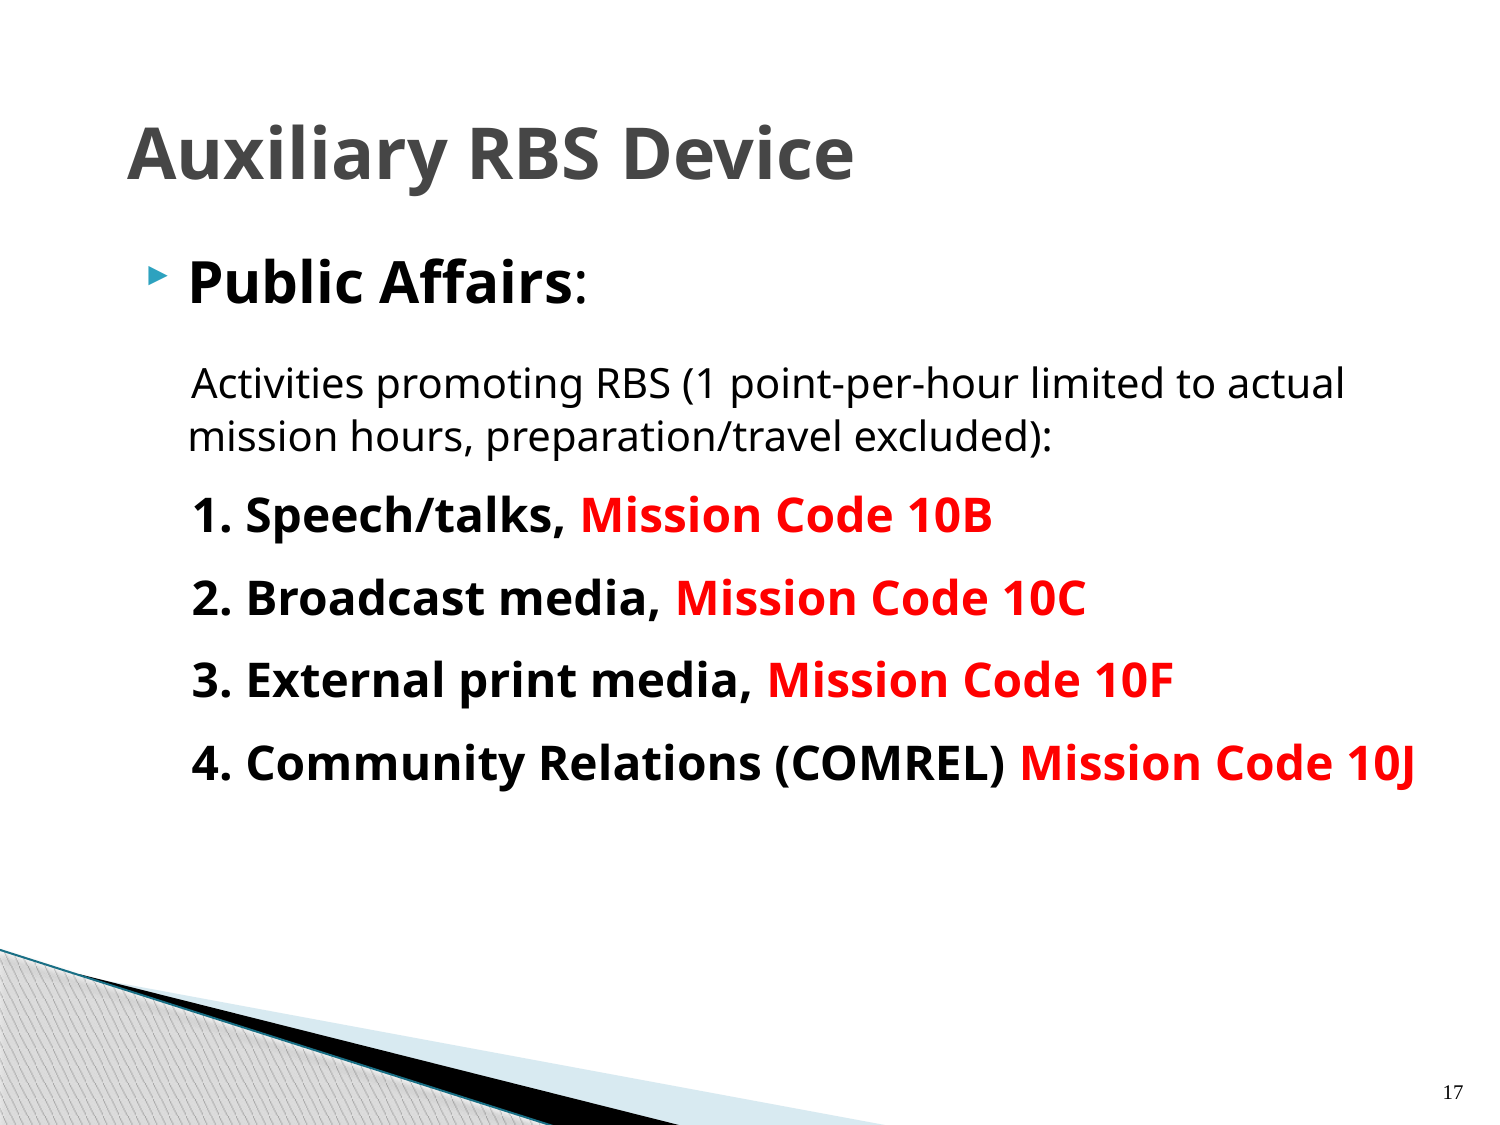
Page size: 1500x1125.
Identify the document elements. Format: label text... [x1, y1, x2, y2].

list Public Affairs: Activities promoting RBS (1 point-per-hour limited to actual mission hours, preparation/travel excluded): 1. Speech/talks, Mission Code 10B 2. Broadcast media, Mission Code 10C 3. External print media, Mission Code 10F 4. Community Relations (COMREL) Mission Code 10J [112, 288, 1450, 913]
title Auxiliary RBS Device [112, 99, 1475, 288]
slide_number 17 [1418, 1051, 1479, 1112]
